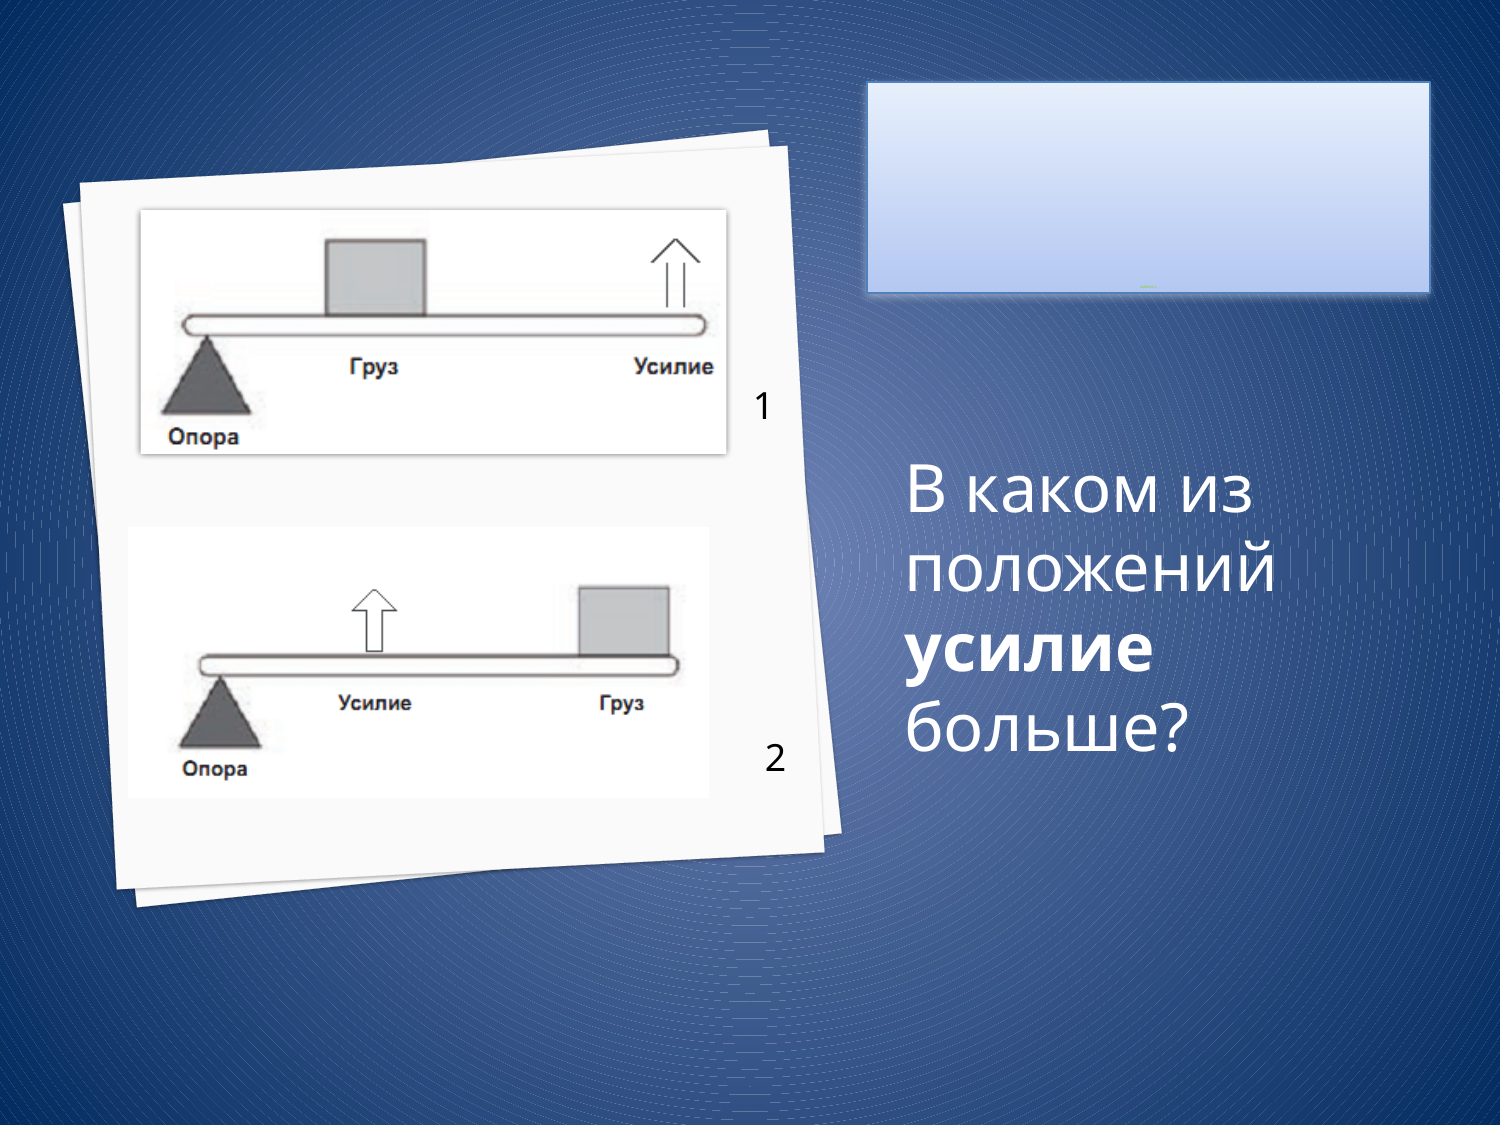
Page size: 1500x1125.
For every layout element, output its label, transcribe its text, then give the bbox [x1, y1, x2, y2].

picture [128, 526, 709, 799]
text_box 2 [749, 726, 797, 787]
picture [140, 210, 727, 455]
text_box 1 [738, 374, 786, 435]
list В каком из положений усилие больше? [890, 445, 1454, 950]
title Вопрос 9 [866, 81, 1431, 294]
